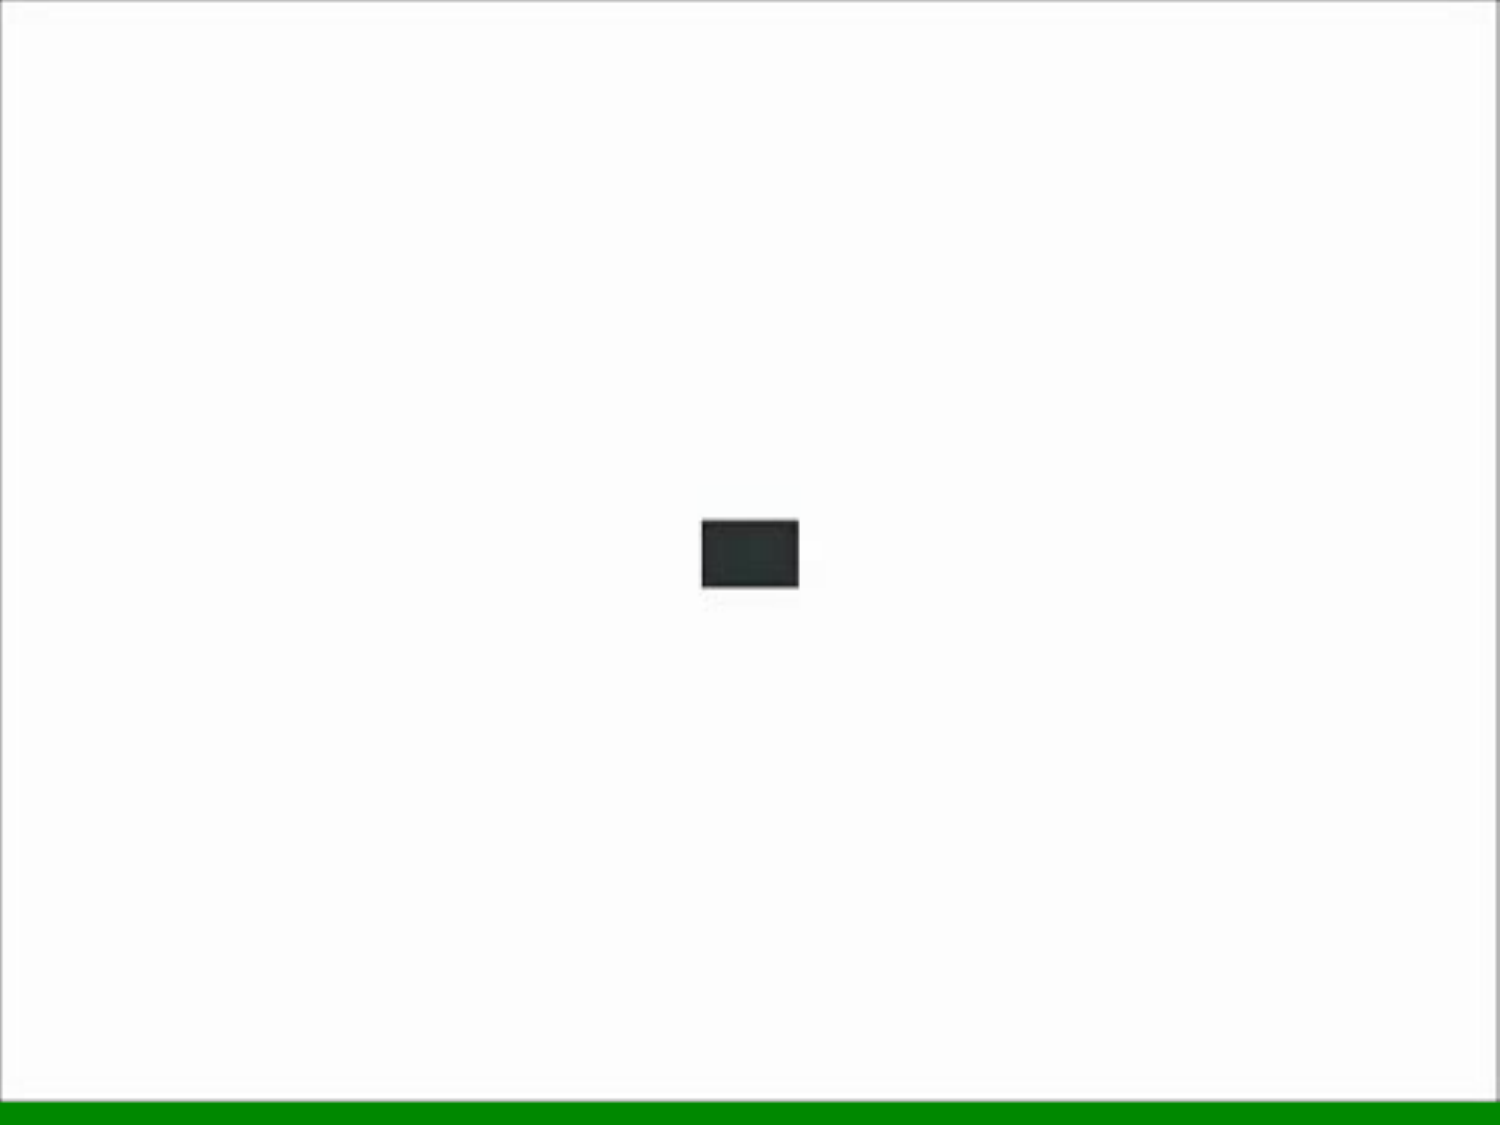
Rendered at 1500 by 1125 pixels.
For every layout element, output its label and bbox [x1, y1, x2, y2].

text_box [0, 0, 1500, 1125]
